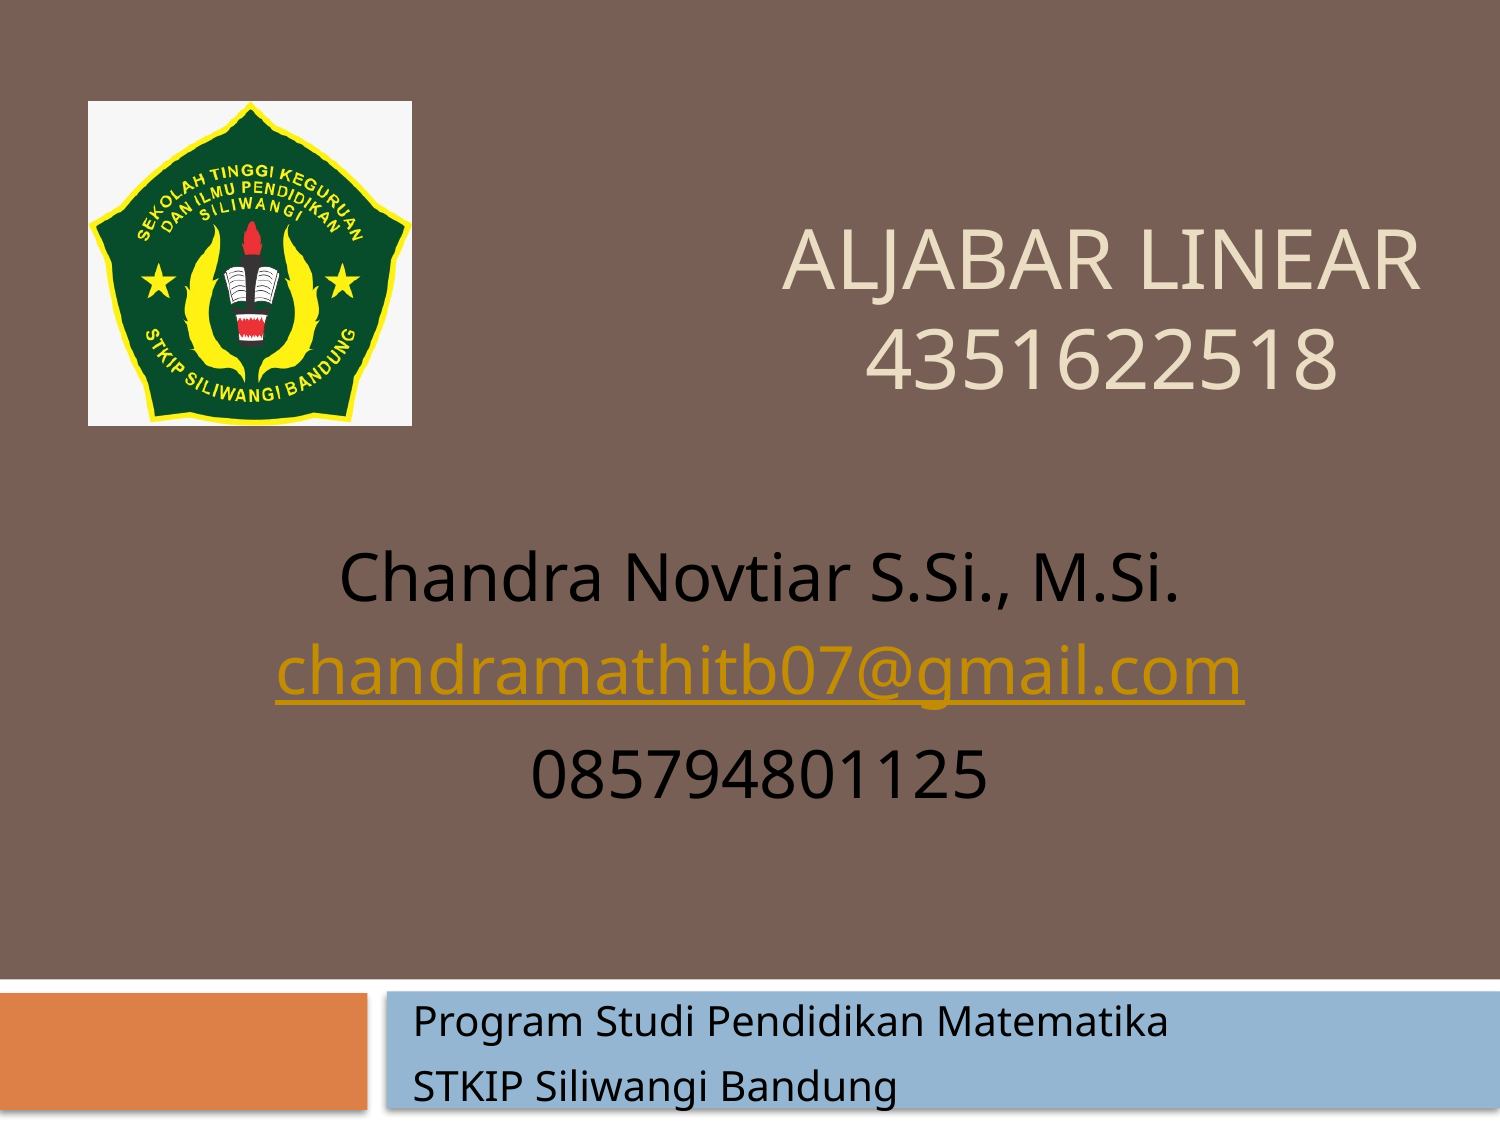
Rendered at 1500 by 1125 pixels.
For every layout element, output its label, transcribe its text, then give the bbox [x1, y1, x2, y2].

title ALJABAR LINEAR 4351622518 [454, 113, 1500, 414]
text_box Chandra Novtiar S.Si., M.Si. chandramathitb07@gmail.com 085794801125 [108, 527, 1412, 846]
subtitle Program Studi Pendidikan Matematika STKIP Siliwangi Bandung [398, 1023, 1500, 1125]
picture [88, 101, 413, 426]
